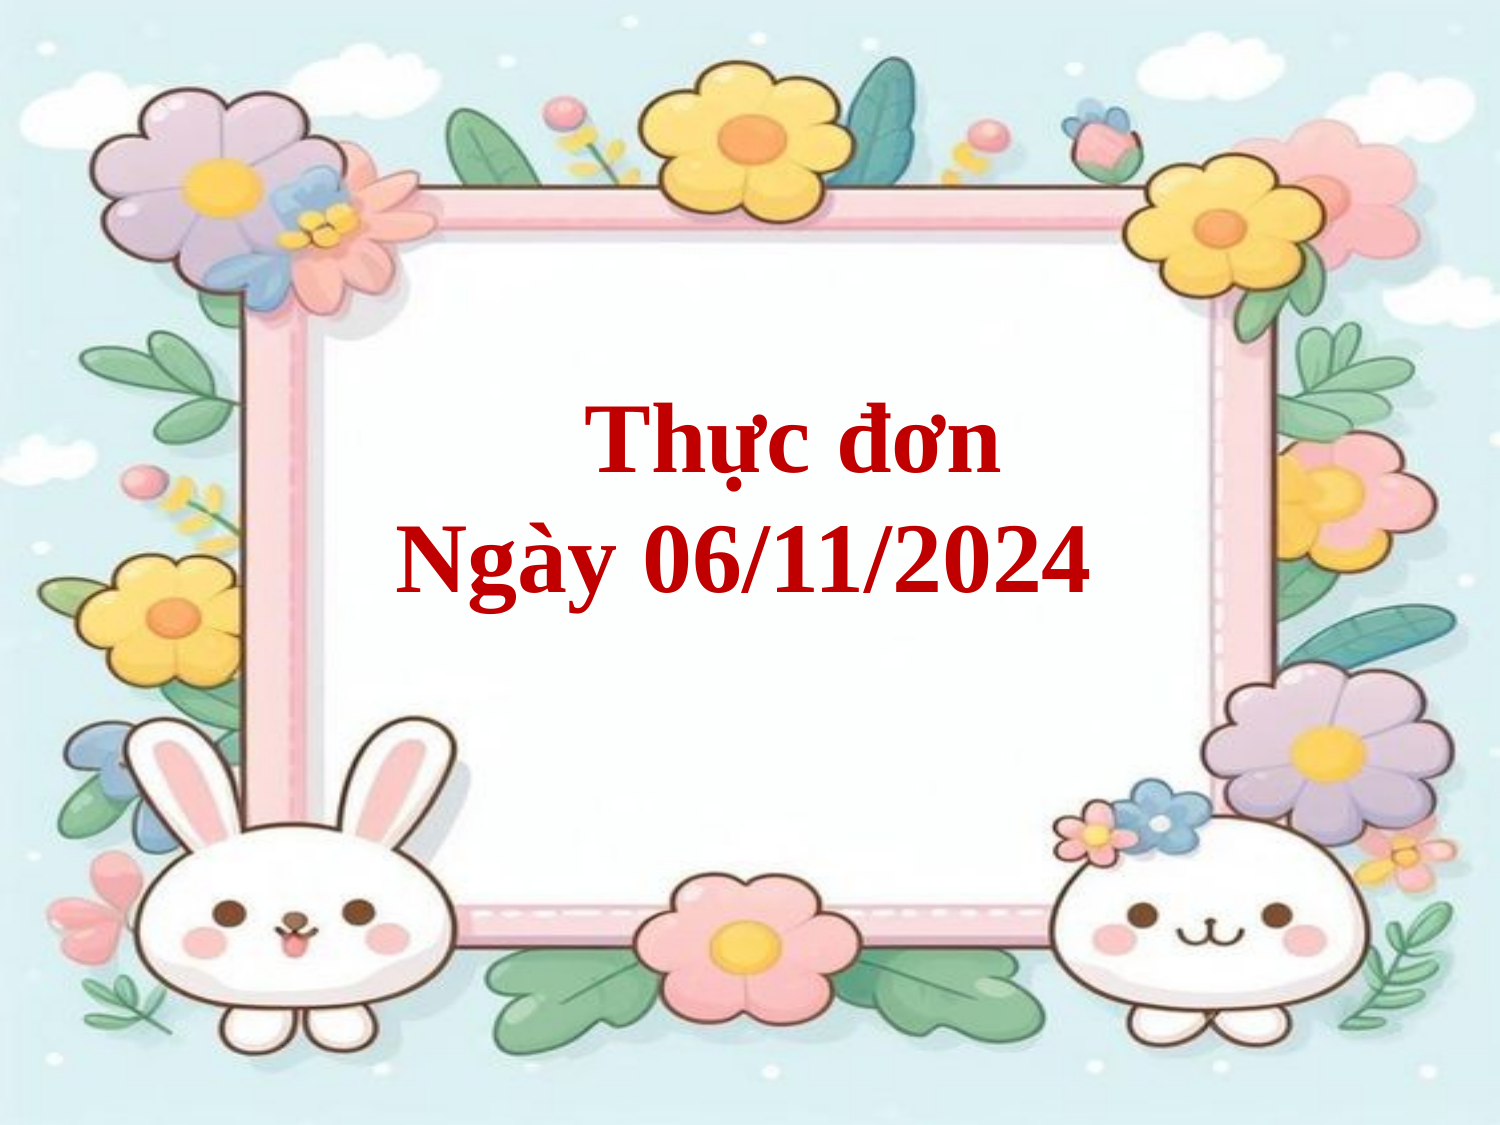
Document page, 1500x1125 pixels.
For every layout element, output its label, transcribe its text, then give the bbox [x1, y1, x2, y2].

text_box Thực đơn Ngày 06/11/2024 [100, 365, 1187, 621]
picture [0, 0, 1500, 1125]
